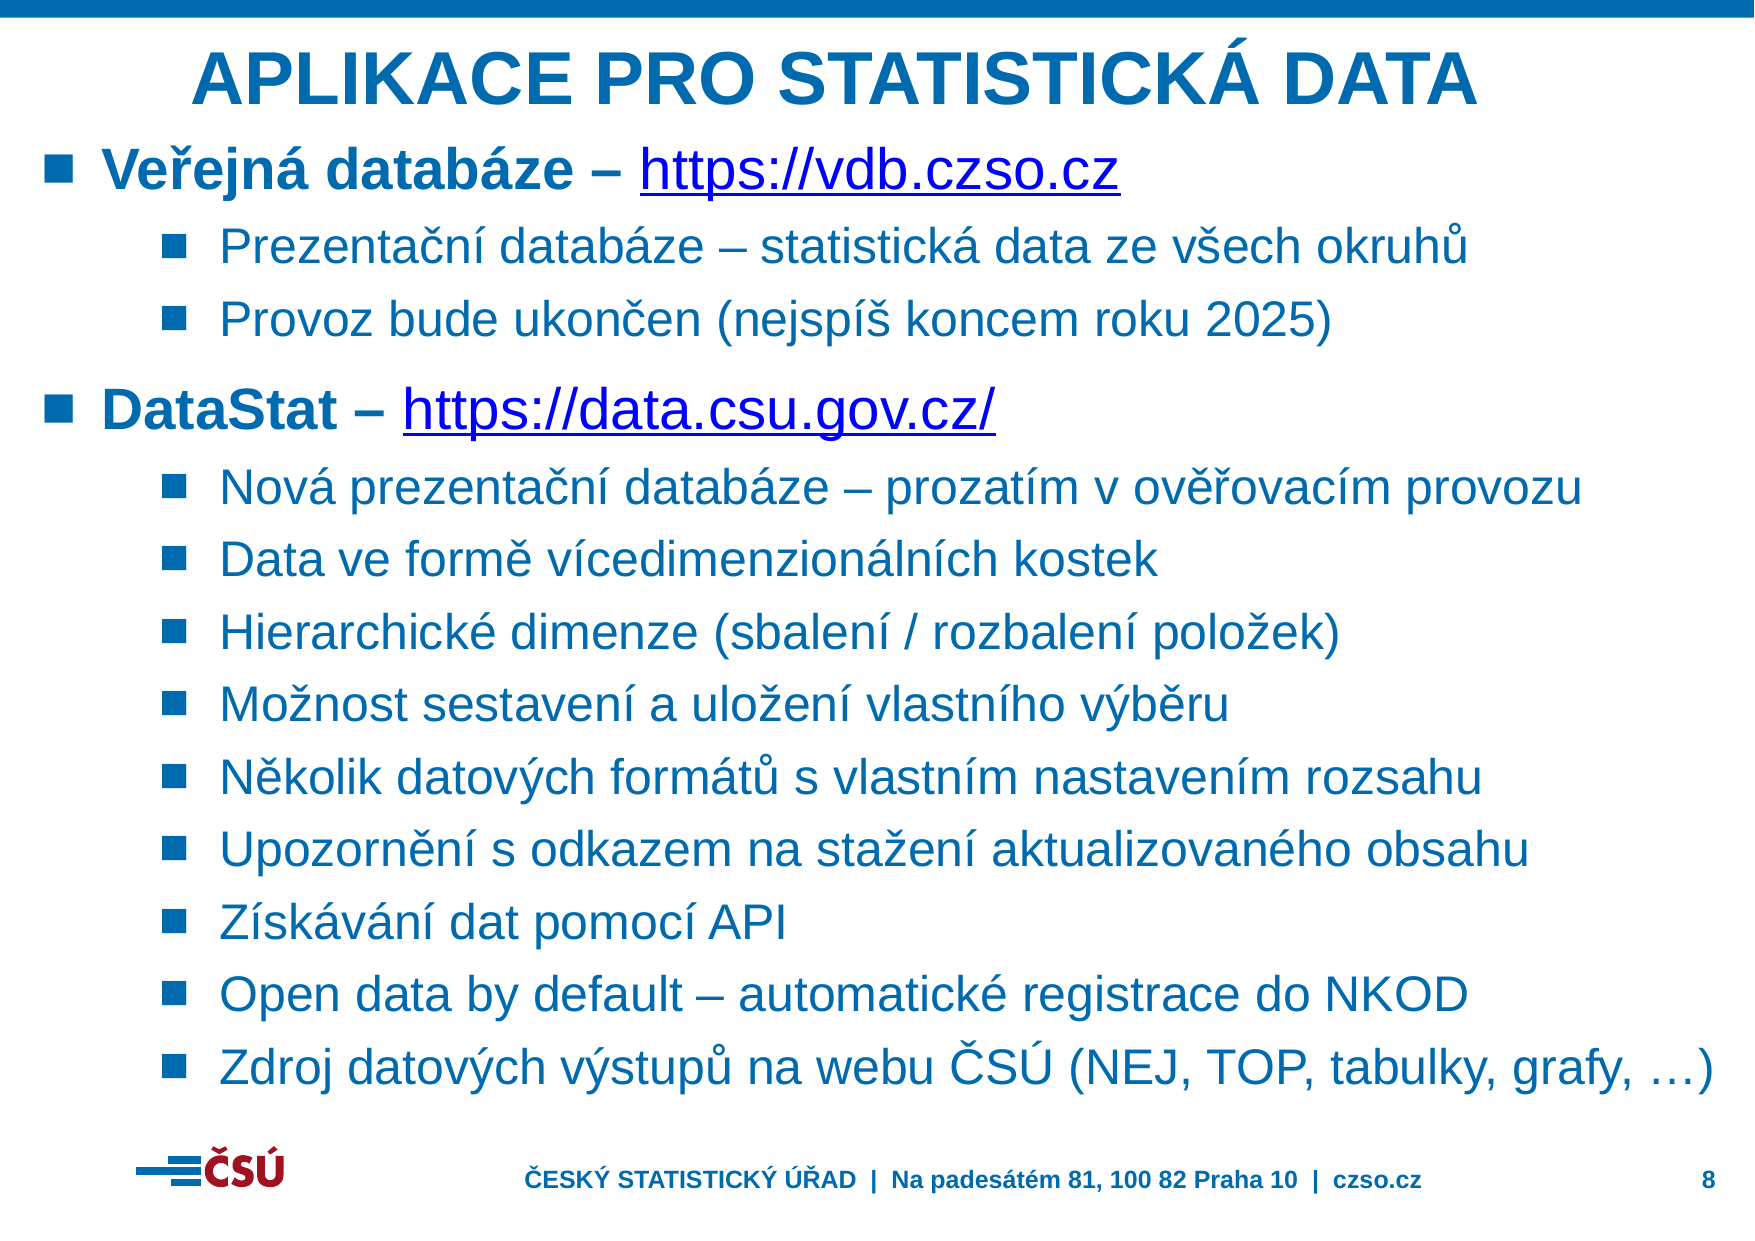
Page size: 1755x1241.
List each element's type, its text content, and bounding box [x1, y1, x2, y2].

list APLIKACE pro statistická data [109, 29, 1563, 124]
text_box Veřejná databáze – https://vdb.czso.cz Prezentační databáze – statistická data ze všech okruhů Provoz bude ukončen (nejspíš koncem roku 2025) DataStat – https://data.csu.gov.cz/ Nová prezentační databáze – prozatím v ověřovacím provozu Data ve formě vícedimenzionálních kostek Hierarchické dimenze (sbalení / rozbalení položek) Možnost sestavení a uložení vlastního výběru Několik datových formátů s vlastním nastavením rozsahu Upozornění s odkazem na stažení aktualizovaného obsahu Získávání dat pomocí API Open data by default – automatické registrace do NKOD Zdroj datových výstupů na webu ČSÚ (NEJ, TOP, tabulky, grafy, …) [26, 124, 1755, 1152]
